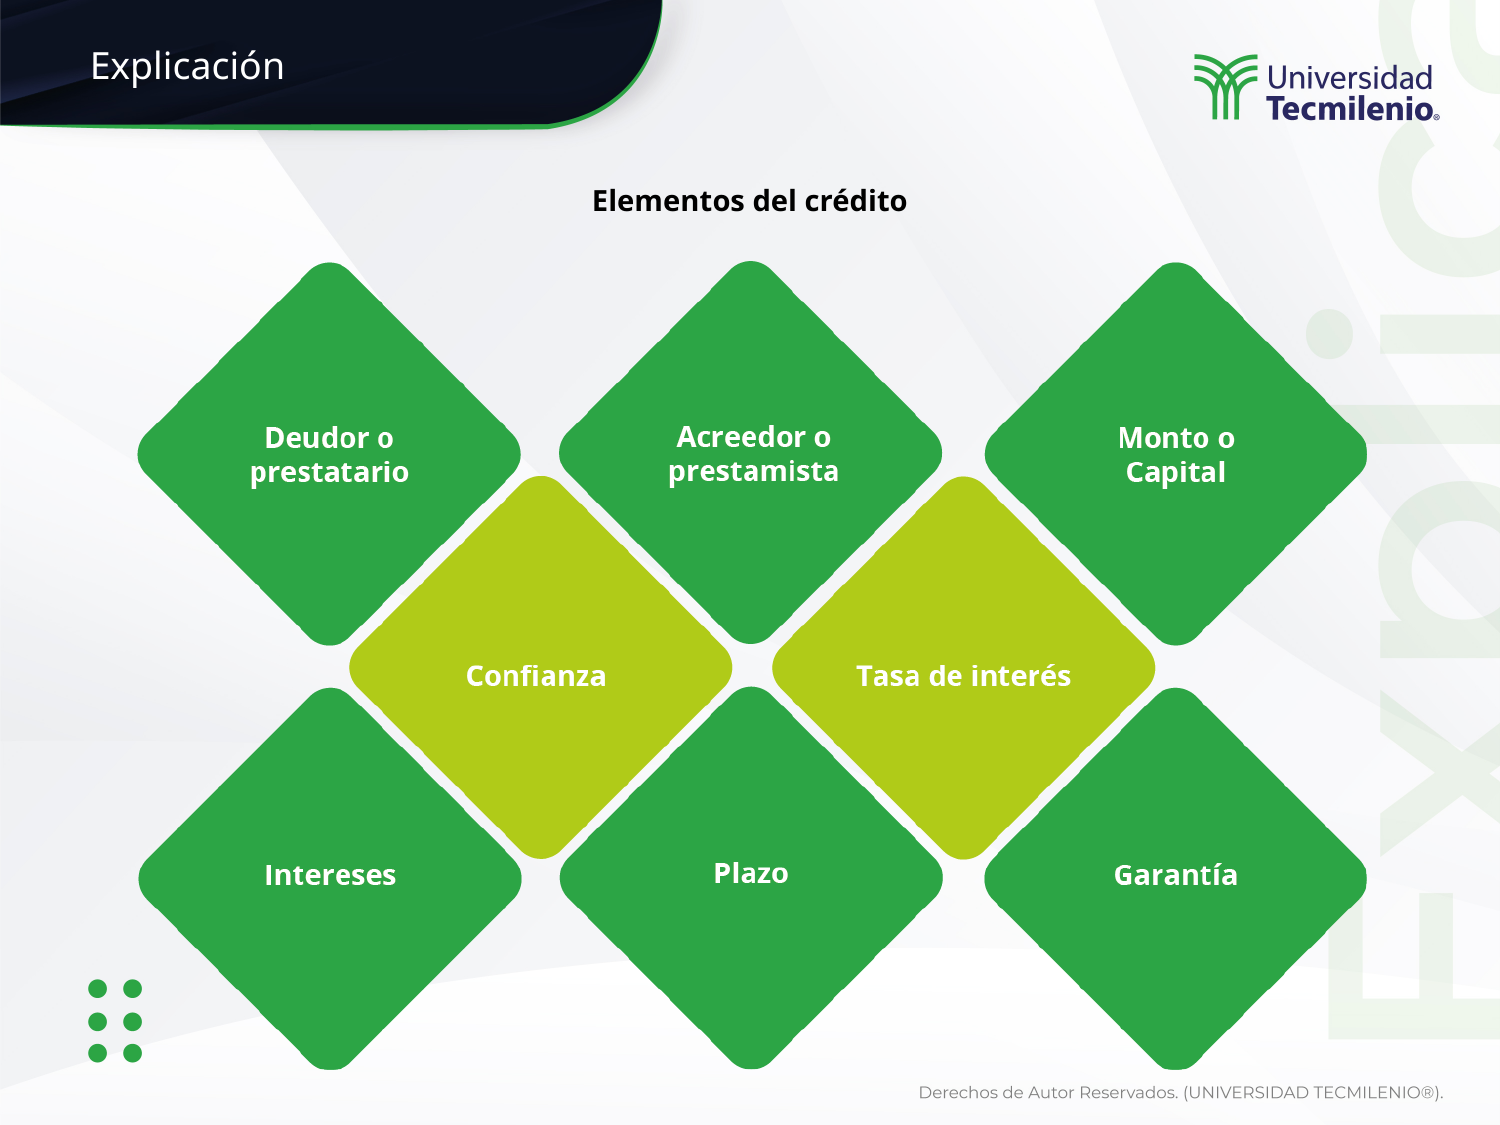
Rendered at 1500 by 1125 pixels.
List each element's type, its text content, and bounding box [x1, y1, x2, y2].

text_box Explicación [75, 34, 425, 140]
text_box [87, 187, 1313, 1038]
picture [0, 0, 1500, 1125]
text_box [112, 212, 1363, 1063]
text_box Elementos del crédito [87, 174, 1413, 234]
